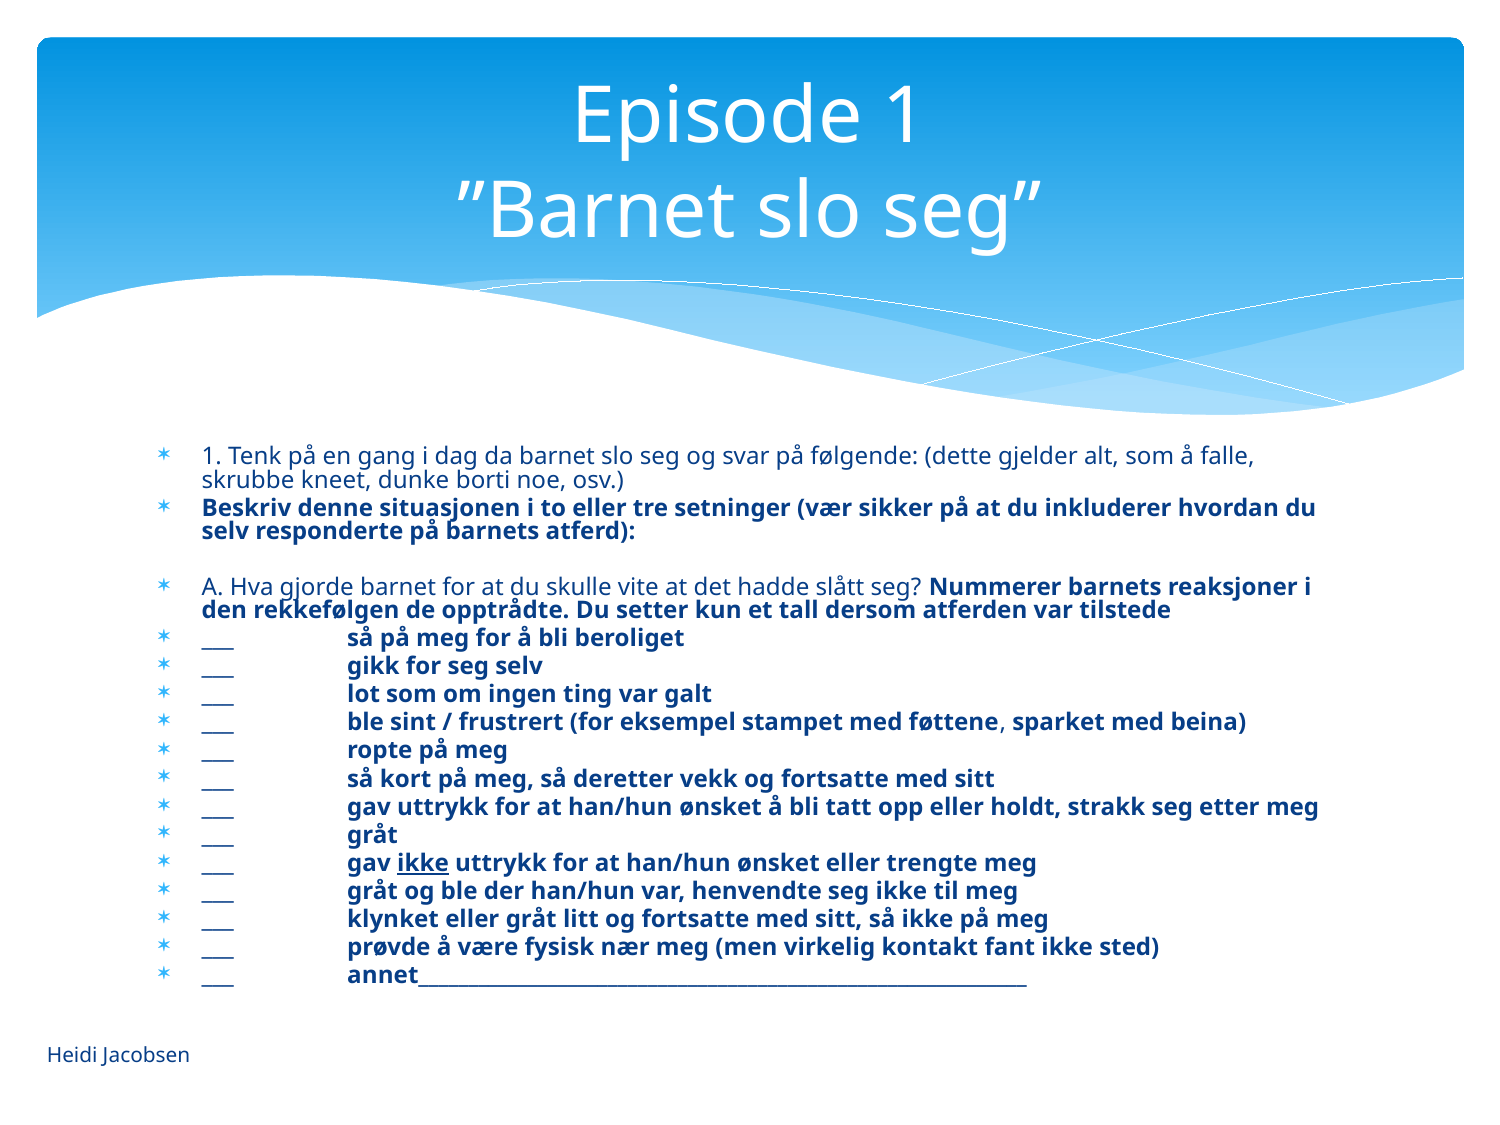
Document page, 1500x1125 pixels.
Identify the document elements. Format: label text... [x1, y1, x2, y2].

list 1. Tenk på en gang i dag da barnet slo seg og svar på følgende: (dette gjelder alt, som å falle, skrubbe kneet, dunke borti noe, osv.) Beskriv denne situasjonen i to eller tre setninger (vær sikker på at du inkluderer hvordan du selv responderte på barnets atferd): A. Hva gjorde barnet for at du skulle vite at det hadde slått seg? Nummerer barnets reaksjoner i den rekkefølgen de opptrådte. Du setter kun et tall dersom atferden var tilstede ___ så på meg for å bli beroliget ___ gikk for seg selv ___ lot som om ingen ting var galt ___ ble sint / frustrert (for eksempel stampet med føttene, sparket med beina) ___ ropte på meg ___ så kort på meg, så deretter vekk og fortsatte med sitt ___ gav uttrykk for at han/hun ønsket å bli tatt opp eller holdt, strakk seg etter meg ___ gråt ___ gav ikke uttrykk for at han/hun ønsket eller trengte meg ___ gråt og ble der han/hun var, henvendte seg ikke til meg ___ klynket eller gråt litt og fortsatte med sitt, så ikke på meg ___ prøvde å være fysisk nær meg (men virkelig kontakt fant ikke sted) ___ annet_____________________________________________________________ [143, 438, 1359, 1005]
title Episode 1 ”Barnet slo seg” [75, 55, 1425, 261]
footer Heidi Jacobsen [31, 1025, 653, 1086]
